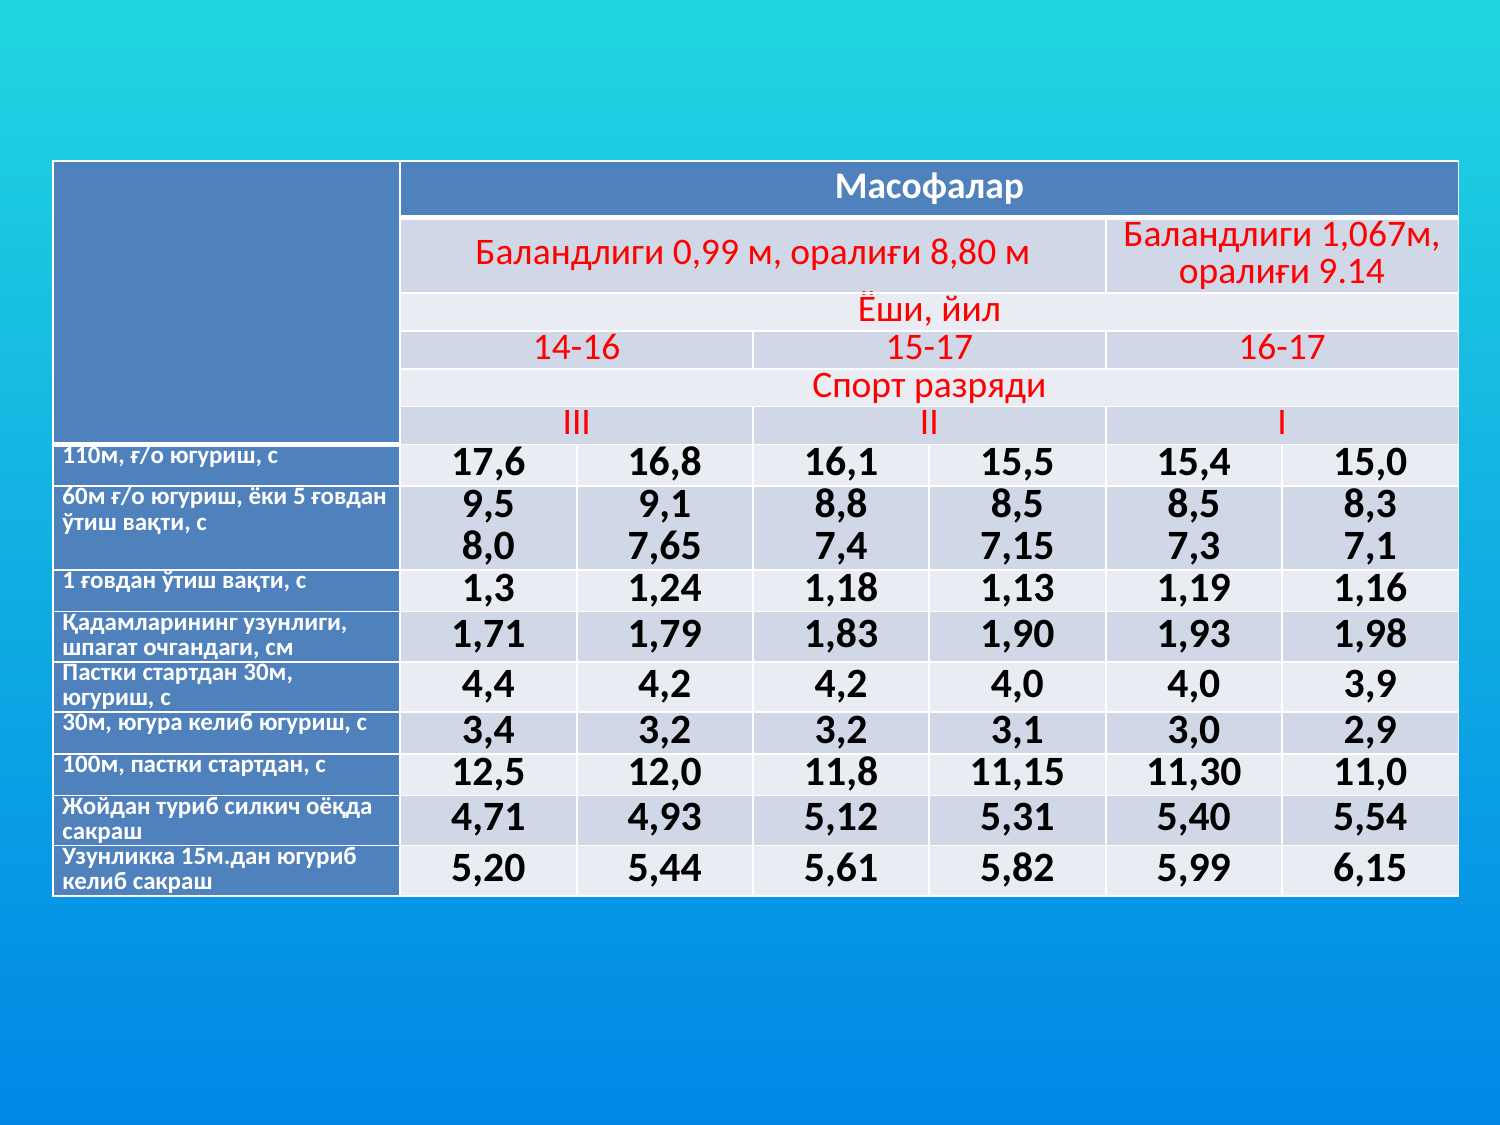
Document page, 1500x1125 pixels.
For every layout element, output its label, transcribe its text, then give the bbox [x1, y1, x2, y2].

table_cell 5,82 [930, 846, 1105, 895]
table_cell 60м ғ/о югуриш, ёки 5 ғовдан ўтиш вақти, с [54, 487, 399, 569]
table_cell Қадамларининг узунлиги, шпагат очгандаги, см [54, 612, 399, 661]
table_cell 4,0 [930, 663, 1105, 711]
table_cell 4,4 [401, 663, 576, 711]
table_cell 9,1 7,65 [578, 487, 752, 569]
table_cell 1,71 [401, 612, 576, 661]
table_cell 1,19 [1107, 571, 1281, 611]
table_cell 14-16 [401, 332, 752, 368]
table_cell 1,13 [930, 571, 1105, 611]
table_header [54, 162, 399, 442]
table_cell Баландлиги 1,067м, оралиғи 9.14 [1107, 220, 1458, 292]
table_cell 1,93 [1107, 612, 1281, 661]
table_cell Пастки стартдан 30м, югуриш, с [54, 663, 399, 711]
table_cell 8,5 7,15 [930, 487, 1105, 569]
table_cell Узунликка 15м.дан югуриб келиб сакраш [54, 846, 399, 895]
table_cell 15,4 [1107, 445, 1281, 485]
table_cell 4,71 [401, 796, 576, 845]
table_cell 1,83 [754, 612, 928, 661]
table_cell 16-17 [1107, 332, 1458, 368]
table_cell 12,5 [401, 755, 576, 795]
table_cell 9,5 8,0 [401, 487, 576, 569]
table_cell 3,0 [1107, 713, 1281, 753]
table_cell 3,9 [1283, 663, 1458, 711]
table_cell III [401, 407, 752, 444]
table_cell Ёши, йил [401, 294, 1458, 330]
table_cell 4,0 [1107, 663, 1281, 711]
table_cell 6,15 [1283, 846, 1458, 895]
table_cell 4,2 [754, 663, 928, 711]
table_cell 16,1 [754, 445, 928, 485]
table_cell 12,0 [578, 755, 752, 795]
table_cell 17,6 [401, 445, 576, 485]
table_cell II [754, 407, 1105, 444]
table_cell 110м, ғ/о югуриш, с [54, 447, 399, 485]
table_cell 5,54 [1283, 796, 1458, 845]
table_cell 30м, югура келиб югуриш, с [54, 713, 399, 753]
table_cell 4,2 [578, 663, 752, 711]
table_cell Спорт разряди [401, 370, 1458, 406]
table_cell 1,24 [578, 571, 752, 611]
table_cell 3,2 [754, 713, 928, 753]
table_cell 4,93 [578, 796, 752, 845]
table_cell 1,18 [754, 571, 928, 611]
table_cell 15,0 [1283, 445, 1458, 485]
table_cell 8,8 7,4 [754, 487, 928, 569]
table_cell 5,44 [578, 846, 752, 895]
table_cell 1,3 [401, 571, 576, 611]
table_cell 5,61 [754, 846, 928, 895]
table_cell 5,31 [930, 796, 1105, 845]
table_header Масофалар [401, 162, 1458, 215]
table_cell 3,2 [578, 713, 752, 753]
table_cell 11,30 [1107, 755, 1281, 795]
table_cell 11,0 [1283, 755, 1458, 795]
table_cell 100м, пастки стартдан, с [54, 755, 399, 795]
table_cell 5,40 [1107, 796, 1281, 845]
table_cell Баландлиги 0,99 м, оралиғи 8,80 м [401, 220, 1105, 292]
table_cell 2,9 [1283, 713, 1458, 753]
table_cell 8,5 7,3 [1107, 487, 1281, 569]
table_cell 3,1 [930, 713, 1105, 753]
table_cell 16,8 [578, 445, 752, 485]
table_cell 3,4 [401, 713, 576, 753]
table_cell 5,99 [1107, 846, 1281, 895]
table_cell 8,3 7,1 [1283, 487, 1458, 569]
table_cell 1,98 [1283, 612, 1458, 661]
table_cell Жойдан туриб силкич оёқда сакраш [54, 796, 399, 845]
table_cell 1,90 [930, 612, 1105, 661]
table_cell 5,12 [754, 796, 928, 845]
table_cell 1 ғовдан ўтиш вақти, с [54, 571, 399, 611]
table_cell 1,16 [1283, 571, 1458, 611]
table_cell 11,15 [930, 755, 1105, 795]
table_cell I [1107, 407, 1458, 444]
table_cell 15-17 [754, 332, 1105, 368]
table_cell 1,79 [578, 612, 752, 661]
table_cell 11,8 [754, 755, 928, 795]
table_cell 5,20 [401, 846, 576, 895]
table_cell 15,5 [930, 445, 1105, 485]
